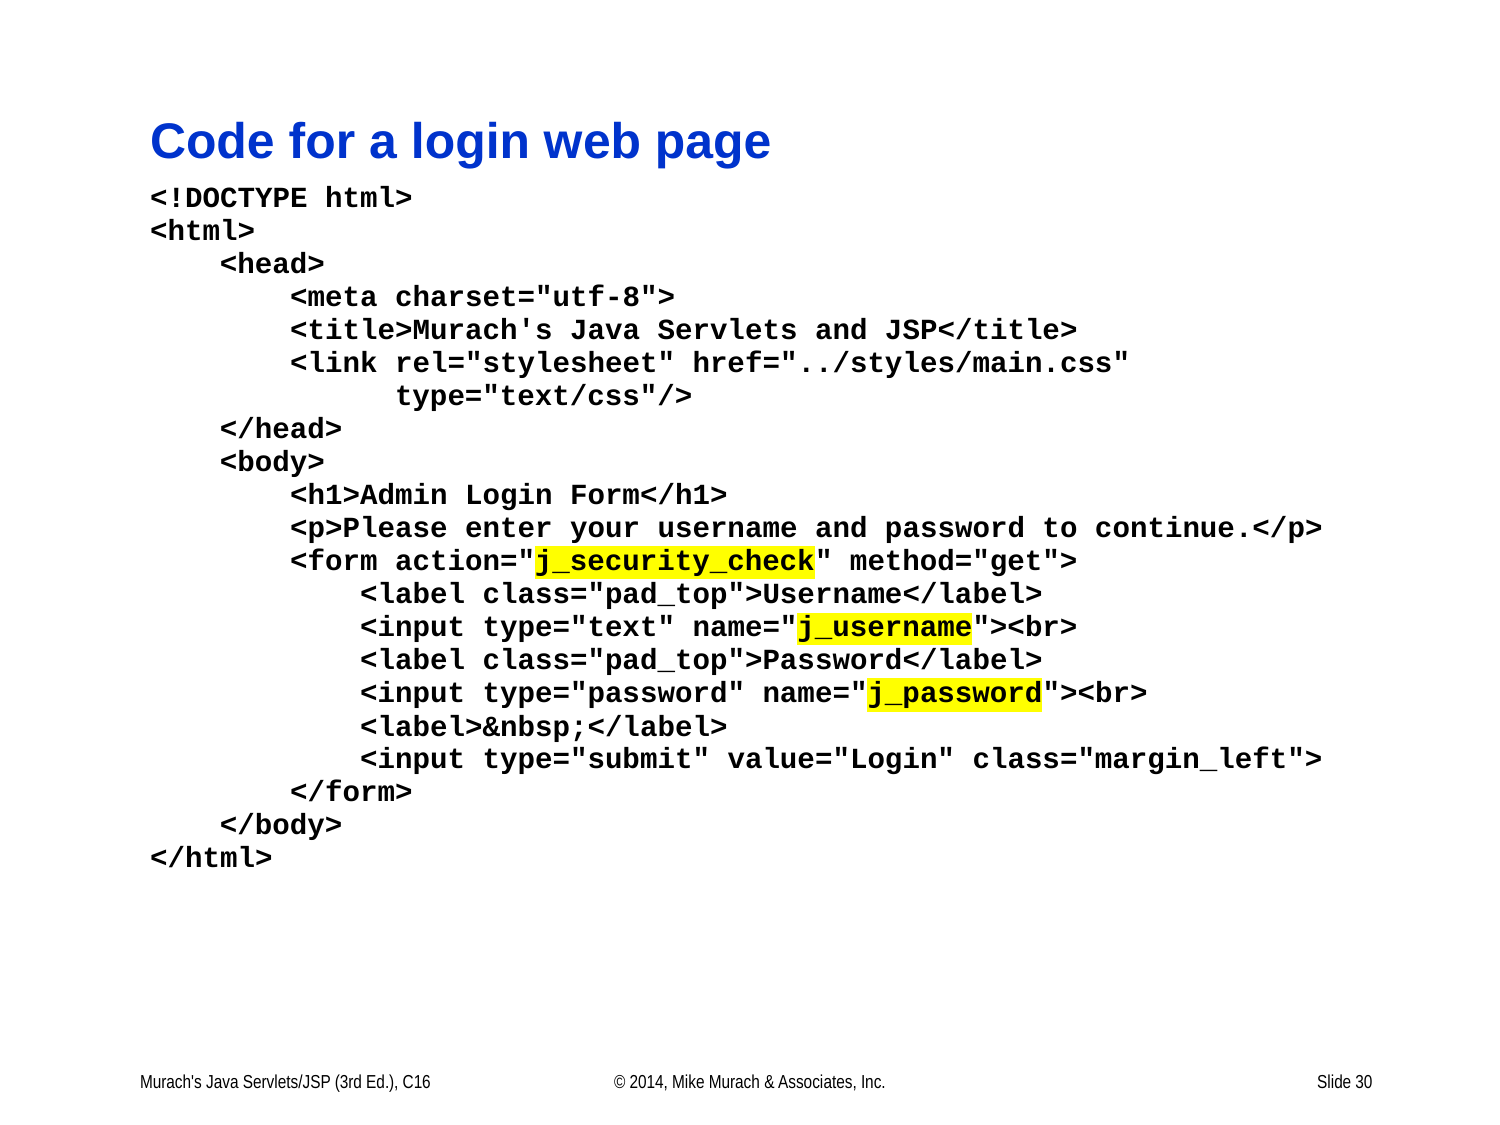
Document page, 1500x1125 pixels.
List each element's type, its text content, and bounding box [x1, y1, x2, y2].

slide_number Slide 30 [1074, 1025, 1388, 1100]
footer © 2014, Mike Murach & Associates, Inc. [474, 1025, 1025, 1100]
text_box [149, 182, 1408, 963]
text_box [149, 112, 1348, 182]
slide_number Murach's Java Servlets/JSP (3rd Ed.), C16 [125, 1025, 450, 1100]
